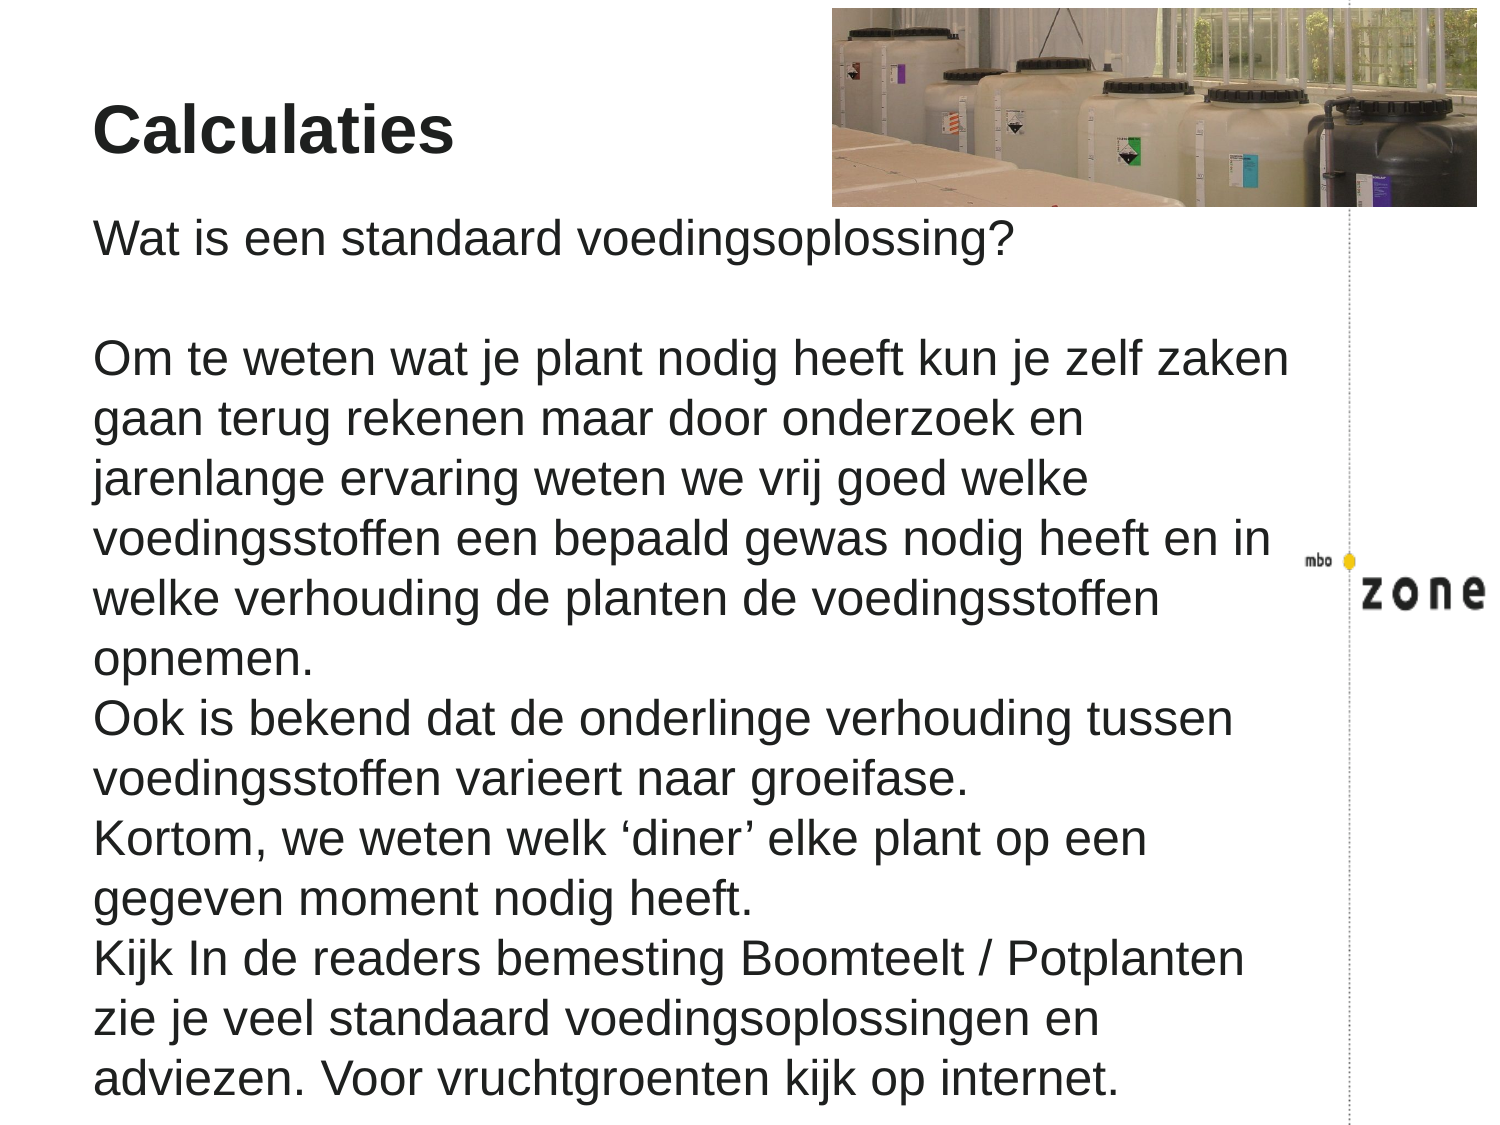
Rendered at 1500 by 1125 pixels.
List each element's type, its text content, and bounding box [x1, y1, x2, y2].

list Wat is een standaard voedingsoplossing? Om te weten wat je plant nodig heeft kun je zelf zaken gaan terug rekenen maar door onderzoek en jarenlange ervaring weten we vrij goed welke voedingsstoffen een bepaald gewas nodig heeft en in welke verhouding de planten de voedingsstoffen opnemen. Ook is bekend dat de onderlinge verhouding tussen voedingsstoffen varieert naar groeifase. Kortom, we weten welk ‘diner’ elke plant op een gegeven moment nodig heeft. Kijk In de readers bemesting Boomteelt / Potplanten zie je veel standaard voedingsoplossingen en adviezen. Voor vruchtgroenten kijk op internet. [93, 205, 1294, 920]
title Calculaties [93, 94, 832, 205]
picture [832, 0, 1500, 1125]
